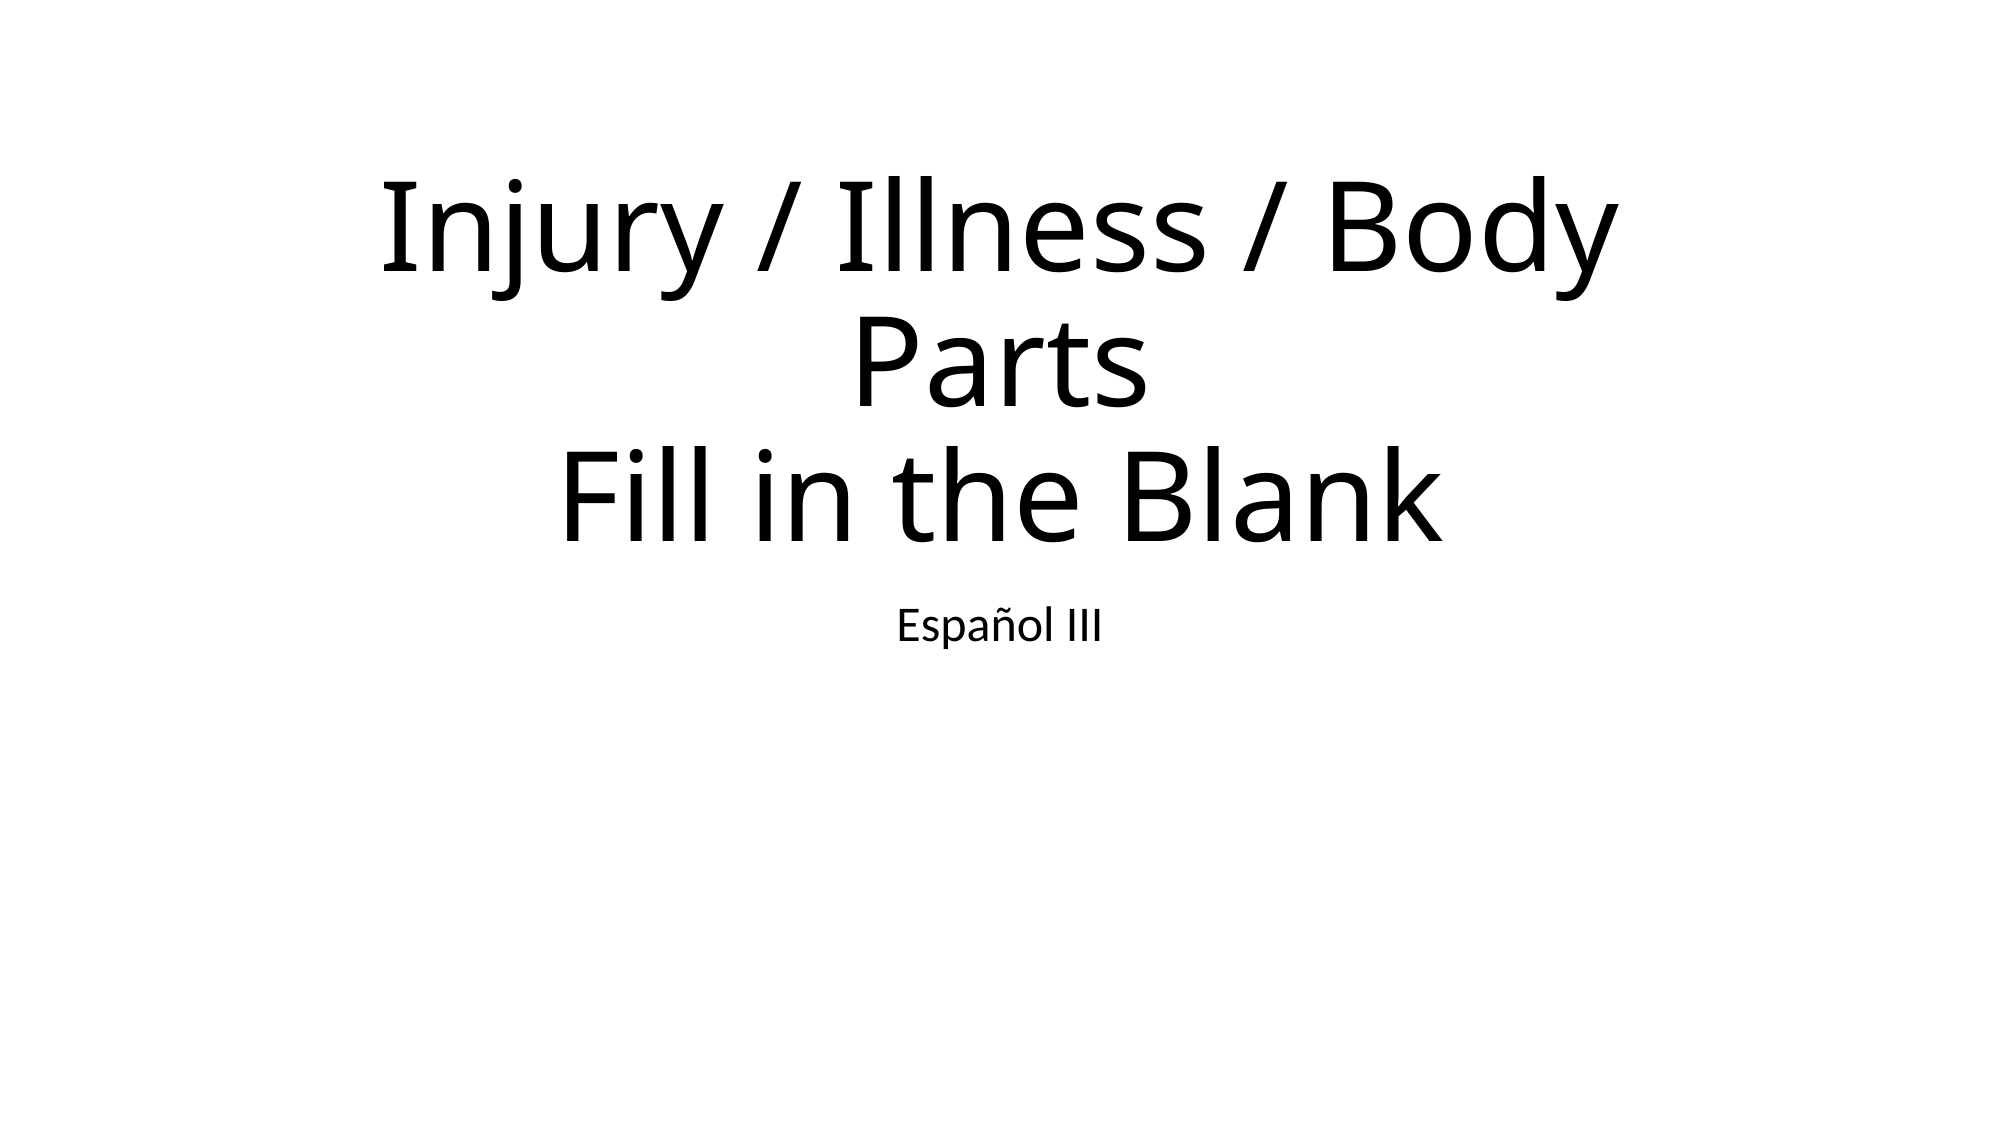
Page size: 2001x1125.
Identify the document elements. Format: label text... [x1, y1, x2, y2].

subtitle Español III [249, 590, 1750, 863]
title Injury / Illness / Body Parts Fill in the Blank [249, 184, 1750, 576]
